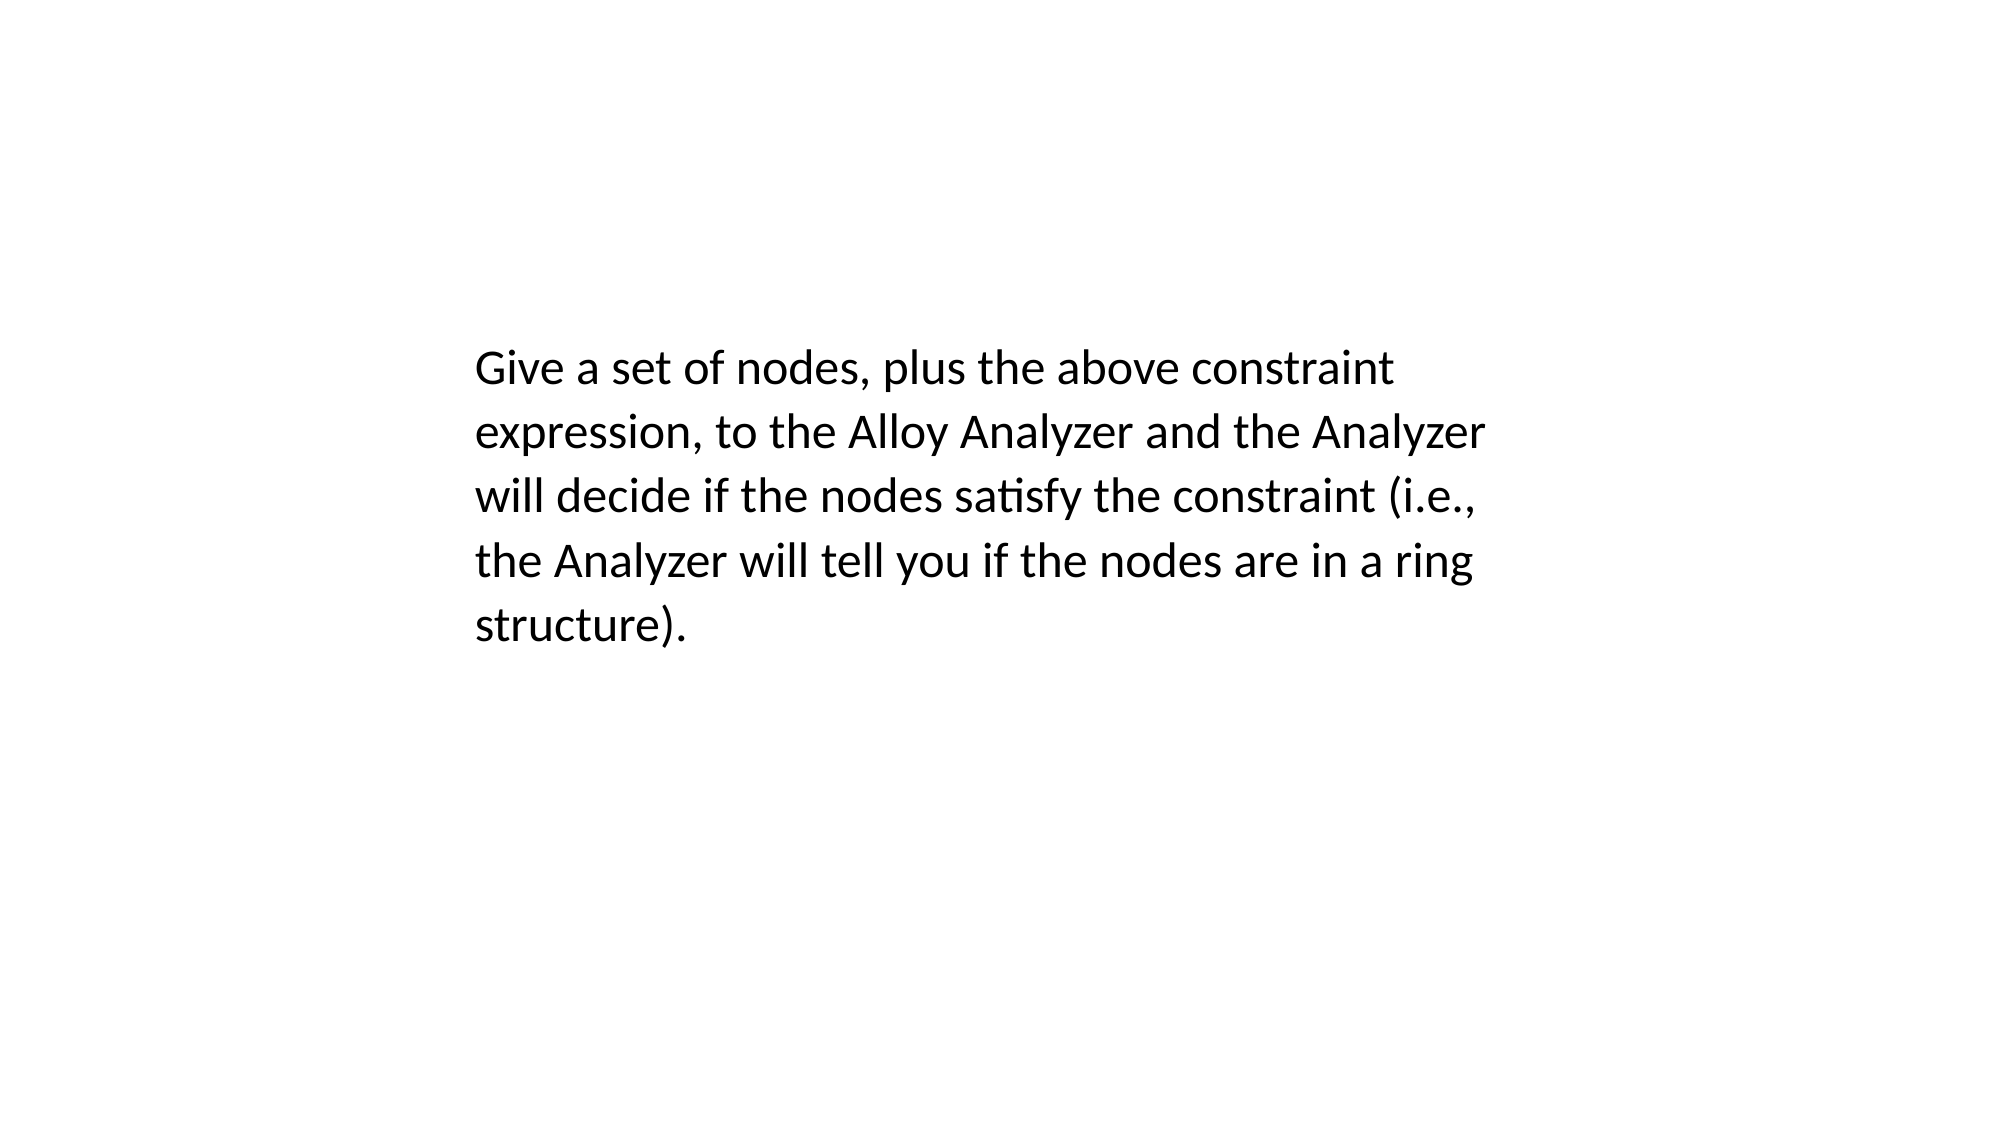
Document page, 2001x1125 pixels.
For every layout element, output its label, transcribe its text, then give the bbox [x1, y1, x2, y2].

text_box Give a set of nodes, plus the above constraint expression, to the Alloy Analyzer and the Analyzer will decide if the nodes satisfy the constraint (i.e., the Analyzer will tell you if the nodes are in a ring structure). [460, 322, 1554, 659]
